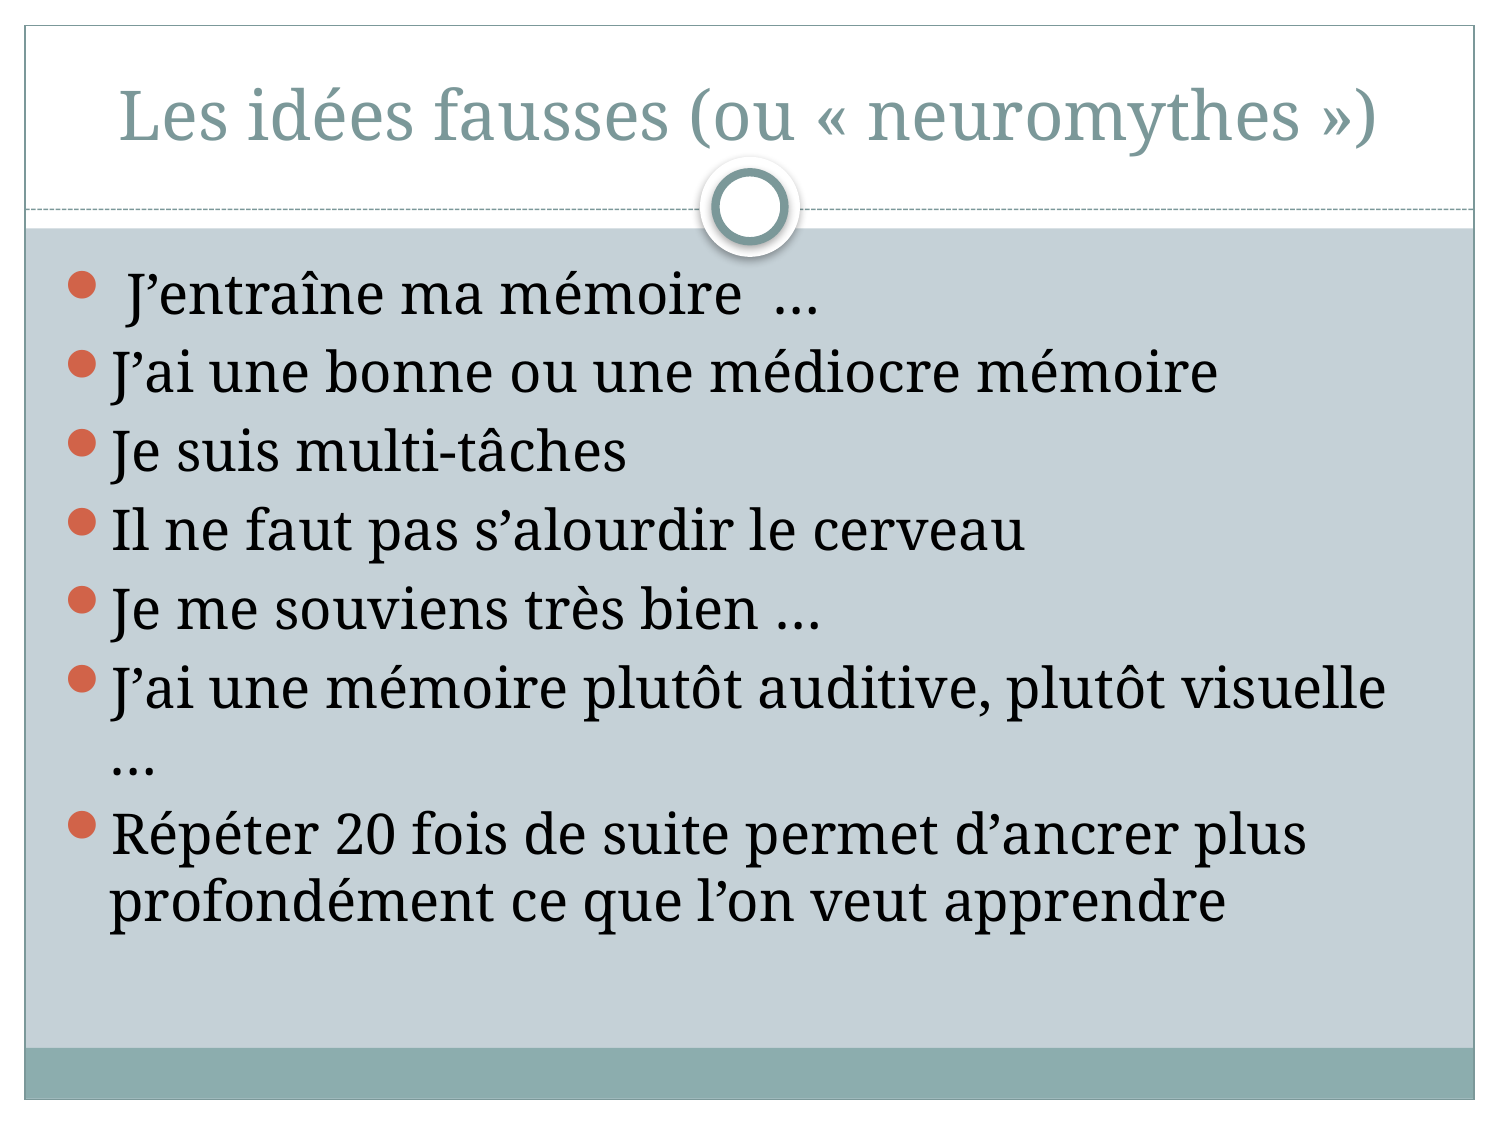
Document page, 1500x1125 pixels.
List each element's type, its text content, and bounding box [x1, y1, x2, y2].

list J’entraîne ma mémoire … J’ai une bonne ou une médiocre mémoire Je suis multi-tâches Il ne faut pas s’alourdir le cerveau Je me souviens très bien … J’ai une mémoire plutôt auditive, plutôt visuelle … Répéter 20 fois de suite permet d’ancrer plus profondément ce que l’on veut apprendre [49, 250, 1445, 1001]
title Les idées fausses (ou « neuromythes ») [49, 37, 1450, 162]
